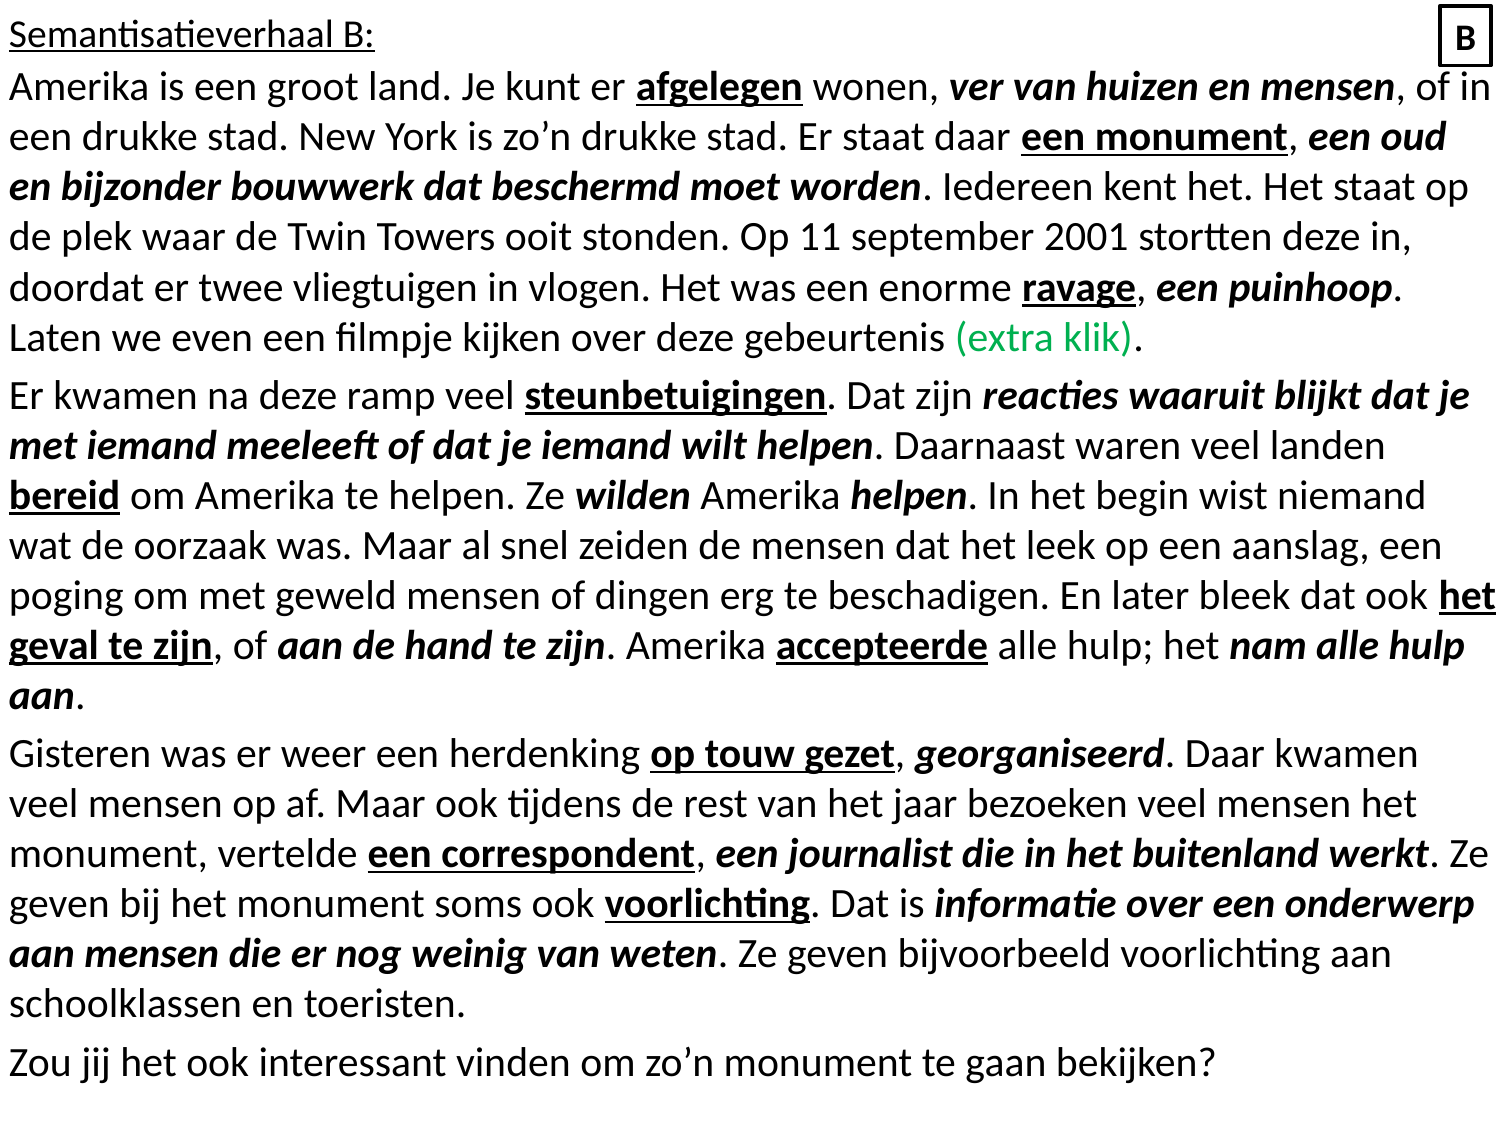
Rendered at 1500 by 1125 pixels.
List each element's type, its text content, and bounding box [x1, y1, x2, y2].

text_box B [1440, 5, 1491, 66]
list Semantisatieverhaal B: Amerika is een groot land. Je kunt er afgelegen wonen, ver van huizen en mensen, of in een drukke stad. New York is zo’n drukke stad. Er staat daar een monument, een oud en bijzonder bouwwerk dat beschermd moet worden. Iedereen kent het. Het staat op de plek waar de Twin Towers ooit stonden. Op 11 september 2001 stortten deze in, doordat er twee vliegtuigen in vlogen. Het was een enorme ravage, een puinhoop. Laten we even een filmpje kijken over deze gebeurtenis (extra klik). Er kwamen na deze ramp veel steunbetuigingen. Dat zijn reacties waaruit blijkt dat je met iemand meeleeft of dat je iemand wilt helpen. Daarnaast waren veel landen bereid om Amerika te helpen. Ze wilden Amerika helpen. In het begin wist niemand wat de oorzaak was. Maar al snel zeiden de mensen dat het leek op een aanslag, een poging om met geweld mensen of dingen erg te beschadigen. En later bleek dat ook het geval te zijn, of aan de hand te zijn. Amerika accepteerde alle hulp; het nam alle hulp aan. Gisteren was er weer een herdenking op touw gezet, georganiseerd. Daar kwamen veel mensen op af. Maar ook tijdens de rest van het jaar bezoeken veel mensen het monument, vertelde een correspondent, een journalist die in het buitenland werkt. Ze geven bij het monument soms ook voorlichting. Dat is informatie over een onderwerp aan mensen die er nog weinig van weten. Ze geven bijvoorbeeld voorlichting aan schoolklassen en toeristen. Zou jij het ook interessant vinden om zo’n monument te gaan bekijken? [0, 0, 1500, 1125]
